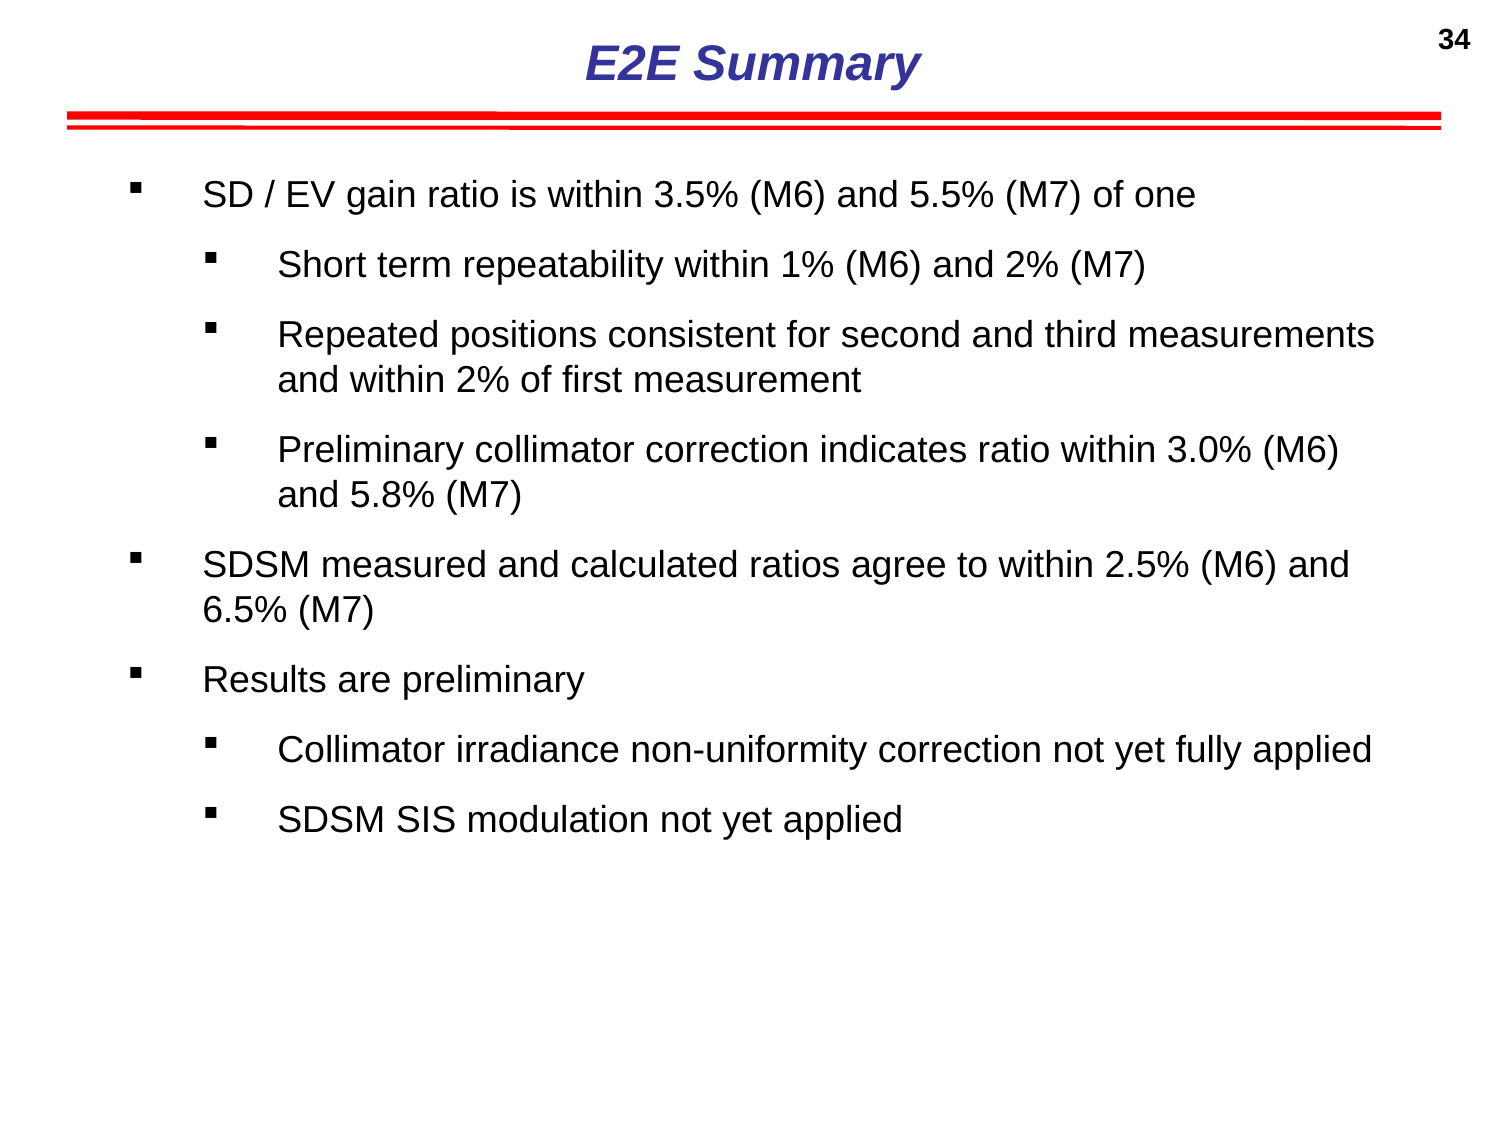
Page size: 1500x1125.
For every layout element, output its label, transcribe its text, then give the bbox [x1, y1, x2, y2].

text_box E2E Summary [78, 22, 1429, 98]
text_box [66, 115, 1442, 128]
slide_number 34 [1377, 12, 1486, 89]
text_box SD / EV gain ratio is within 3.5% (M6) and 5.5% (M7) of one Short term repeatability within 1% (M6) and 2% (M7) Repeated positions consistent for second and third measurements and within 2% of first measurement Preliminary collimator correction indicates ratio within 3.0% (M6) and 5.8% (M7) SDSM measured and calculated ratios agree to within 2.5% (M6) and 6.5% (M7) Results are preliminary Collimator irradiance non-uniformity correction not yet fully applied SDSM SIS modulation not yet applied [112, 162, 1413, 848]
